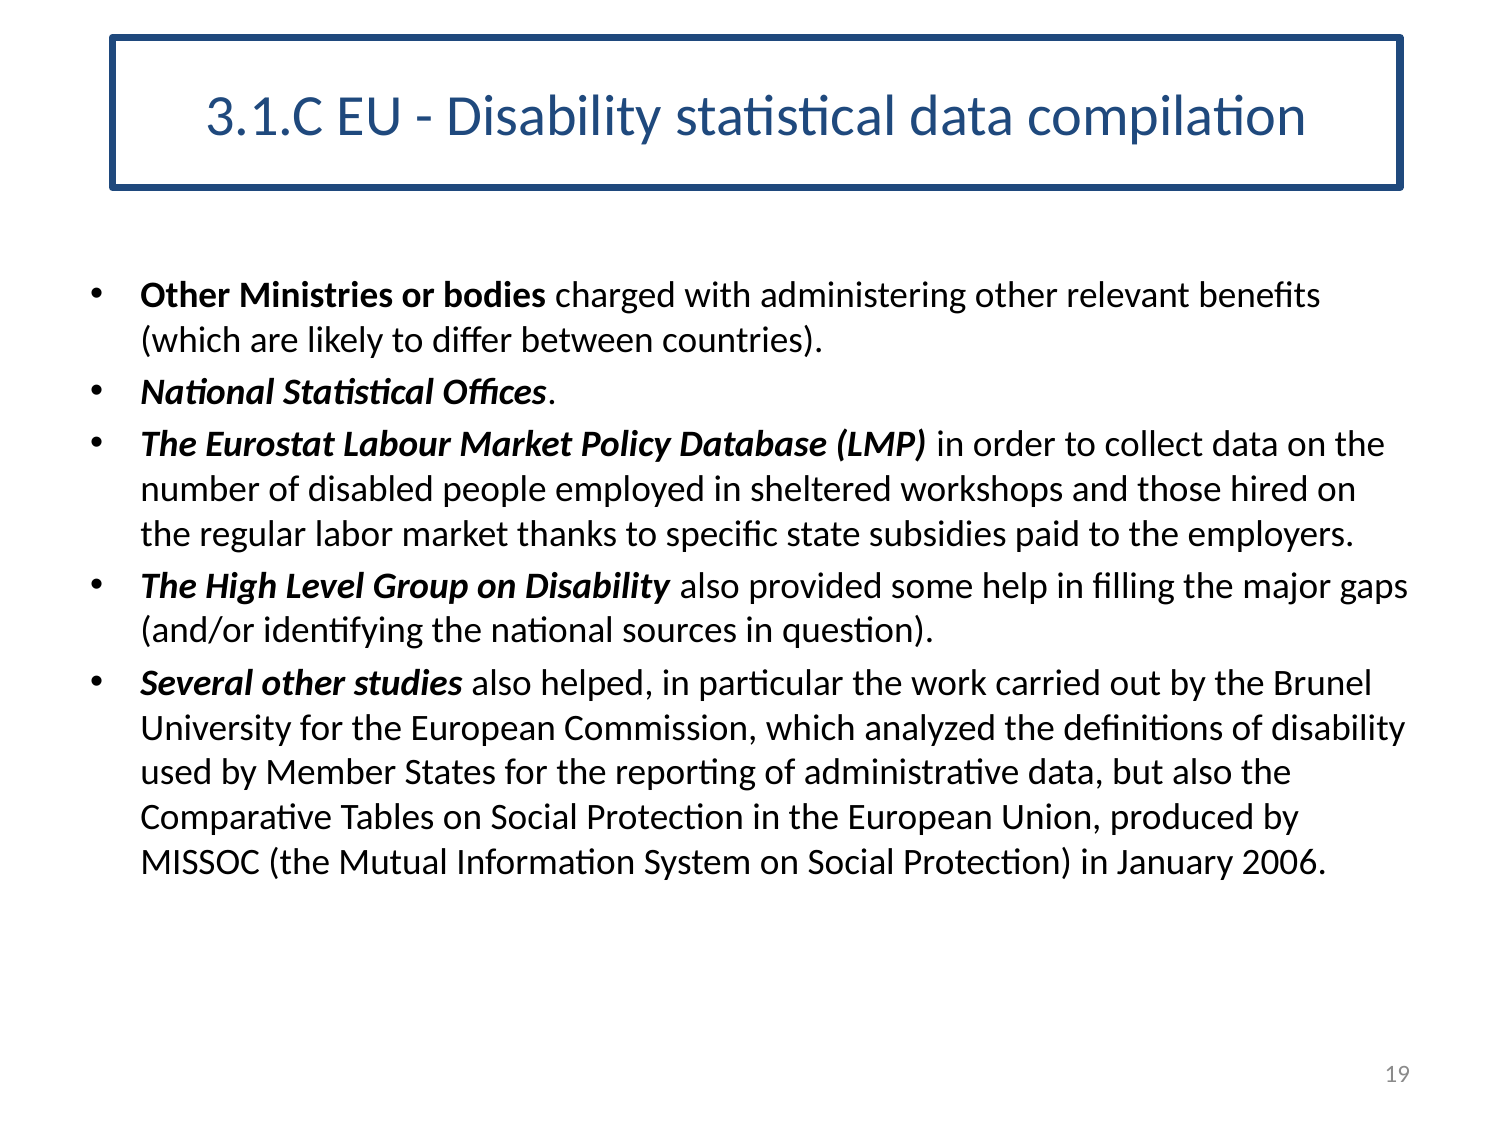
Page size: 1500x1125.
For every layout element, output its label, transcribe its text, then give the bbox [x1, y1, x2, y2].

list Other Ministries or bodies charged with administering other relevant benefits (which are likely to differ between countries). National Statistical Offices. The Eurostat Labour Market Policy Database (LMP) in order to collect data on the number of disabled people employed in sheltered workshops and those hired on the regular labor market thanks to specific state subsidies paid to the employers. The High Level Group on Disability also provided some help in filling the major gaps (and/or identifying the national sources in question). Several other studies also helped, in particular the work carried out by the Brunel University for the European Commission, which analyzed the definitions of disability used by Member States for the reporting of administrative data, but also the Comparative Tables on Social Protection in the European Union, produced by MISSOC (the Mutual Information System on Social Protection) in January 2006. [75, 262, 1425, 963]
title 3.1.C EU - Disability statistical data compilation [112, 37, 1400, 188]
slide_number 19 [1074, 1042, 1425, 1103]
